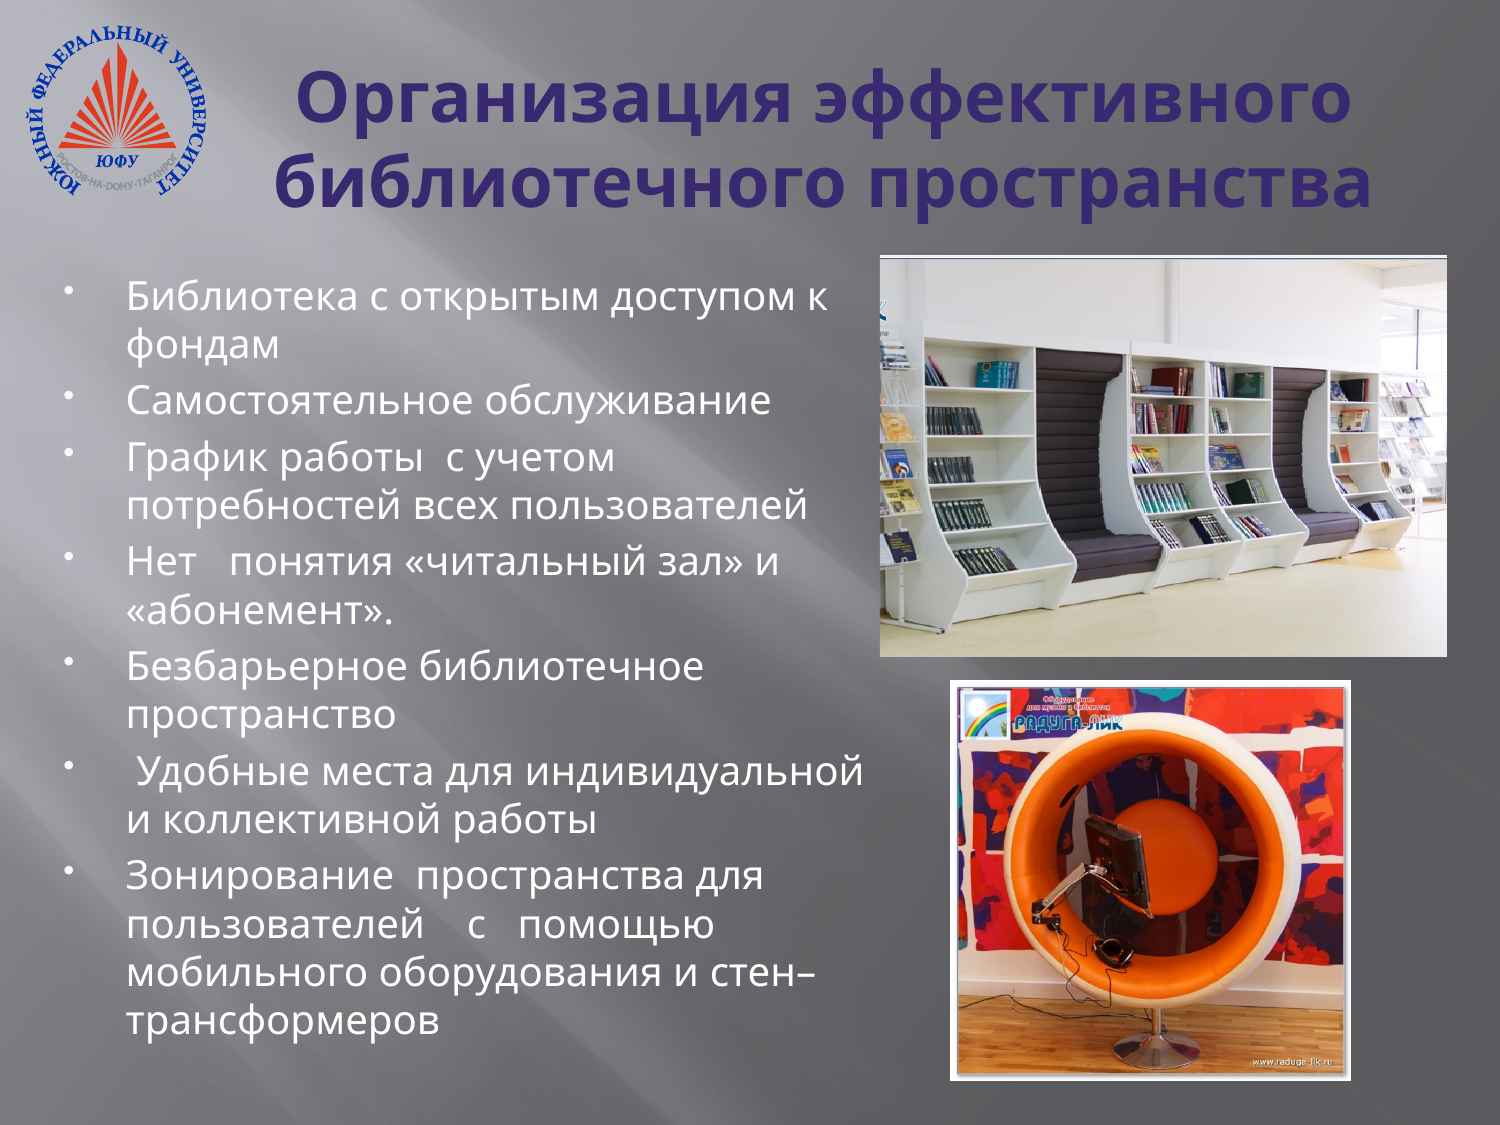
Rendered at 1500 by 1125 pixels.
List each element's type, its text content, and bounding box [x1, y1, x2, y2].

picture [950, 680, 1351, 1081]
title Организация эффективного библиотечного пространства [236, 42, 1500, 231]
picture [24, 24, 207, 197]
picture [879, 255, 1448, 658]
list Библиотека с открытым доступом к фондам Самостоятельное обслуживание График работы с учетом потребностей всех пользователей Нет понятия «читальный зал» и «абонемент». Безбарьерное библиотечное пространство Удобные места для индивидуальной и коллективной работы Зонирование пространства для пользователей с помощью мобильного оборудования и стен–трансформеров [29, 262, 880, 1094]
